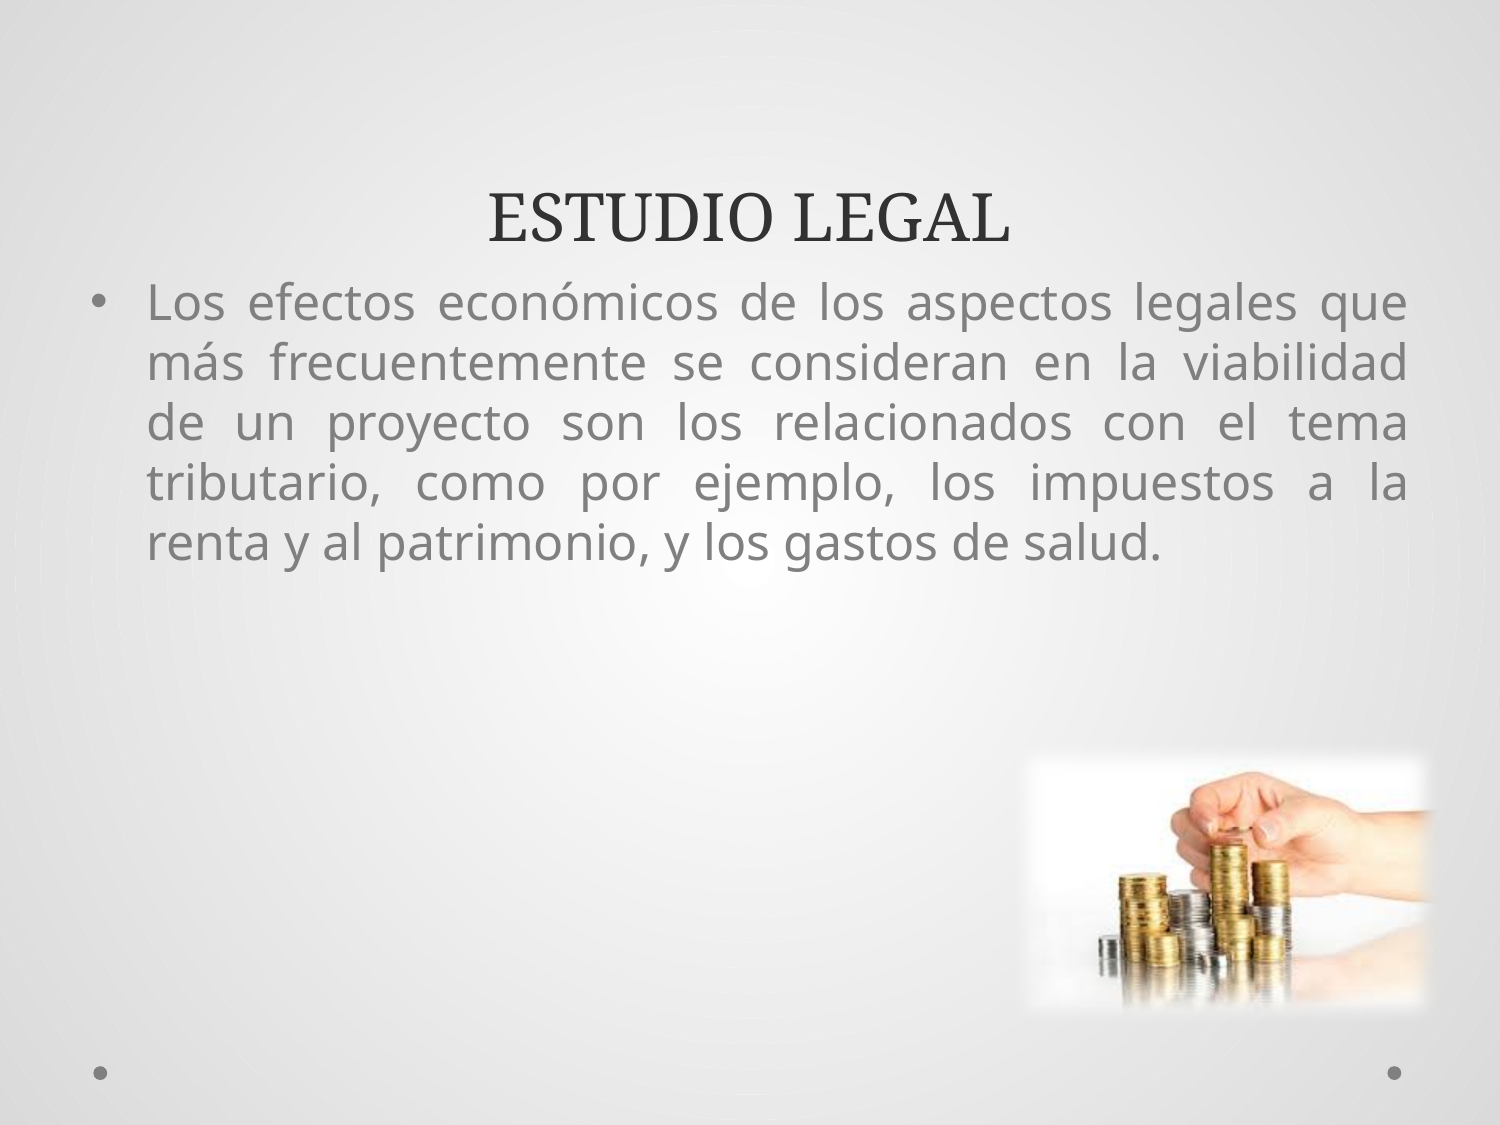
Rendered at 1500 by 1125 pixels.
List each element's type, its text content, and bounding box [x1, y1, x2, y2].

picture [1009, 739, 1442, 1026]
title ESTUDIO LEGAL [75, 0, 1425, 262]
list Los efectos económicos de los aspectos legales que más frecuentemente se consideran en la viabilidad de un proyecto son los relacionados con el tema tributario, como por ejemplo, los impuestos a la renta y al patrimonio, y los gastos de salud. [75, 262, 1425, 1005]
